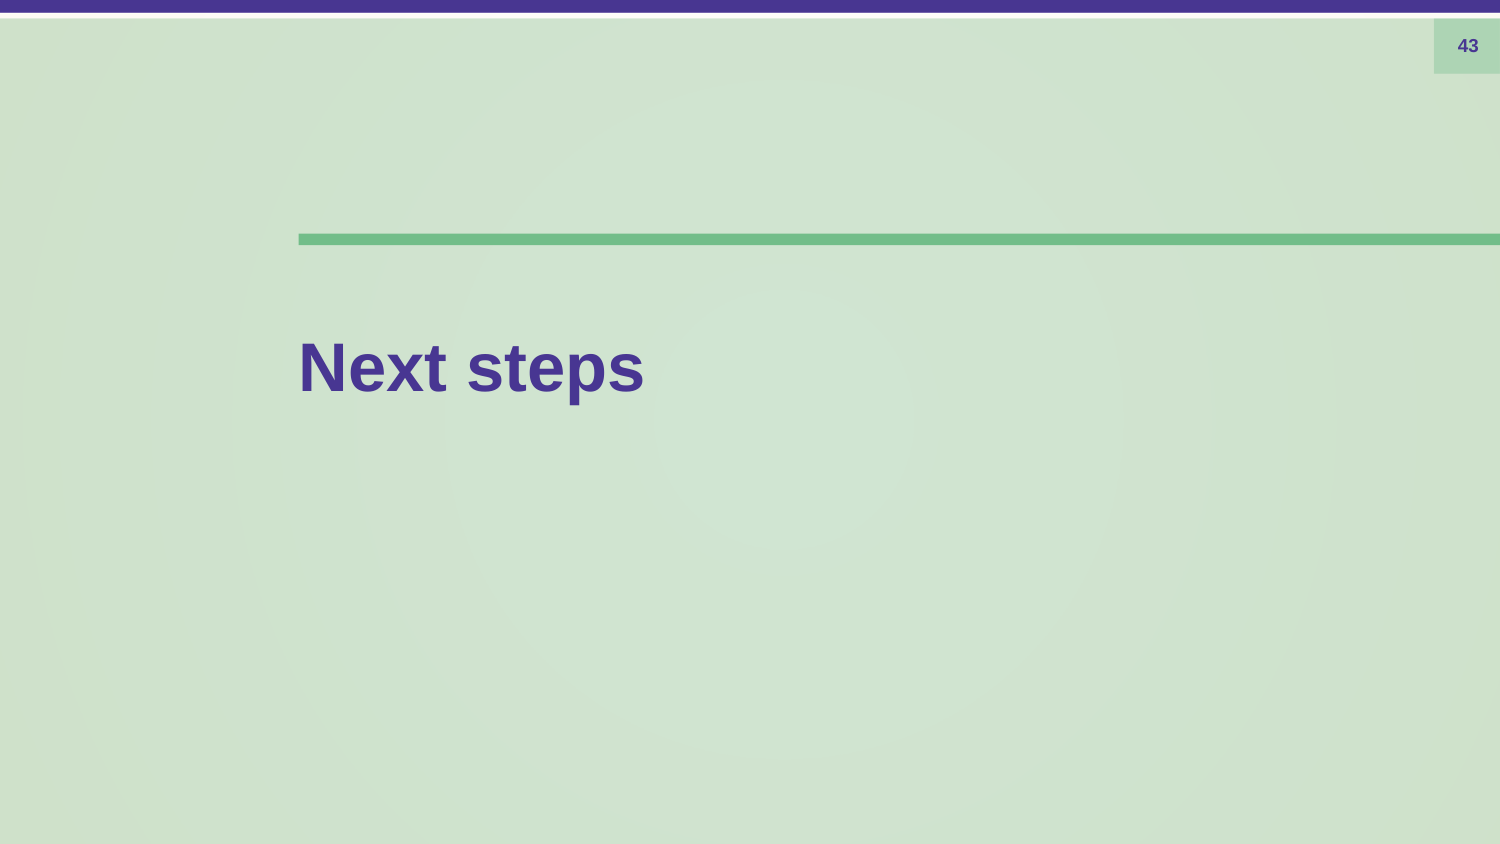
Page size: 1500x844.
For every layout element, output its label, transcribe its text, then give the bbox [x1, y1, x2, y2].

slide_number 43 [1426, 22, 1491, 68]
picture [0, 0, 1500, 844]
title Next steps [298, 262, 1363, 477]
